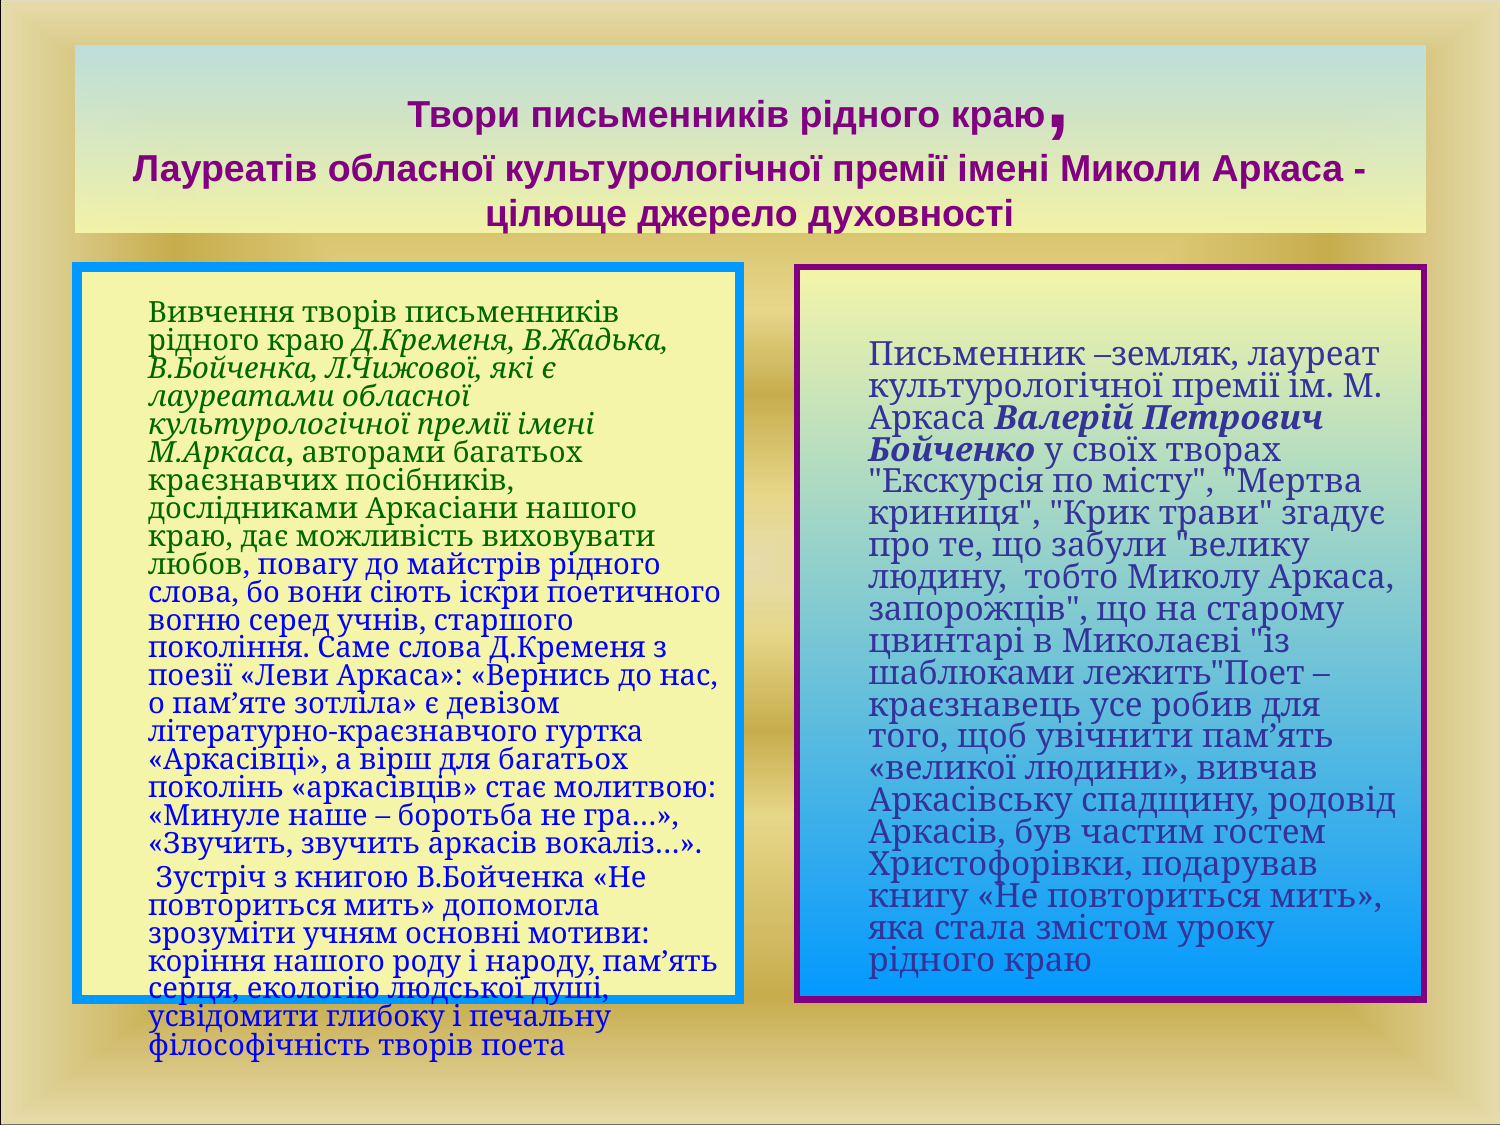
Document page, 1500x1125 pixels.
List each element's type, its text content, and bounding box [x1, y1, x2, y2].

title Твори письменників рідного краю, Лауреатів обласної культурологічної премії імені Миколи Аркаса - цілюще джерело духовності [74, 44, 1426, 233]
list Вивчення творів письменників рідного краю Д.Кременя, В.Жадька, В.Бойченка, Л.Чижової, які є лауреатами обласної культурологічної премії імені М.Аркаса, авторами багатьох краєзнавчих посібників, дослідниками Аркасіани нашого краю, дає можливість виховувати любов, повагу до майстрів рідного слова, бо вони сіють іскри поетичного вогню серед учнів, старшого покоління. Саме слова Д.Кременя з поезії «Леви Аркаса»: «Вернись до нас, о пам’яте зотліла» є девізом літературно-краєзнавчого гуртка «Аркасівці», а вірш для багатьох поколінь «аркасівців» стає молитвою: «Минуле наше – боротьба не гра…», «Звучить, звучить аркасів вокаліз…». Зустріч з книгою В.Бойченка «Не повториться мить» допомогла зрозуміти учням основні мотиви: коріння нашого роду і народу, пам’ять серця, екологію людської душі, усвідомити глибоку і печальну філософічність творів поета [76, 266, 740, 1000]
picture [0, 0, 1500, 1125]
list Письменник –земляк, лауреат культурологічної премії ім. М. Аркаса Валерій Петрович Бойченко у своїх творах "Екскурсія по місту", "Мертва криниця", "Крик трави" згадує про те, що забули "велику людину, тобто Миколу Аркаса, запорожців", що на старому цвинтарі в Миколаєві "із шаблюками лежить"Поет –краєзнавець усе робив для того, щоб увічнити пам’ять «великої людини», вивчав Аркасівську спадщину, родовід Аркасів, був частим гостем Христофорівки, подарував книгу «Не повториться мить», яка стала змістом уроку рідного краю [796, 266, 1425, 1000]
